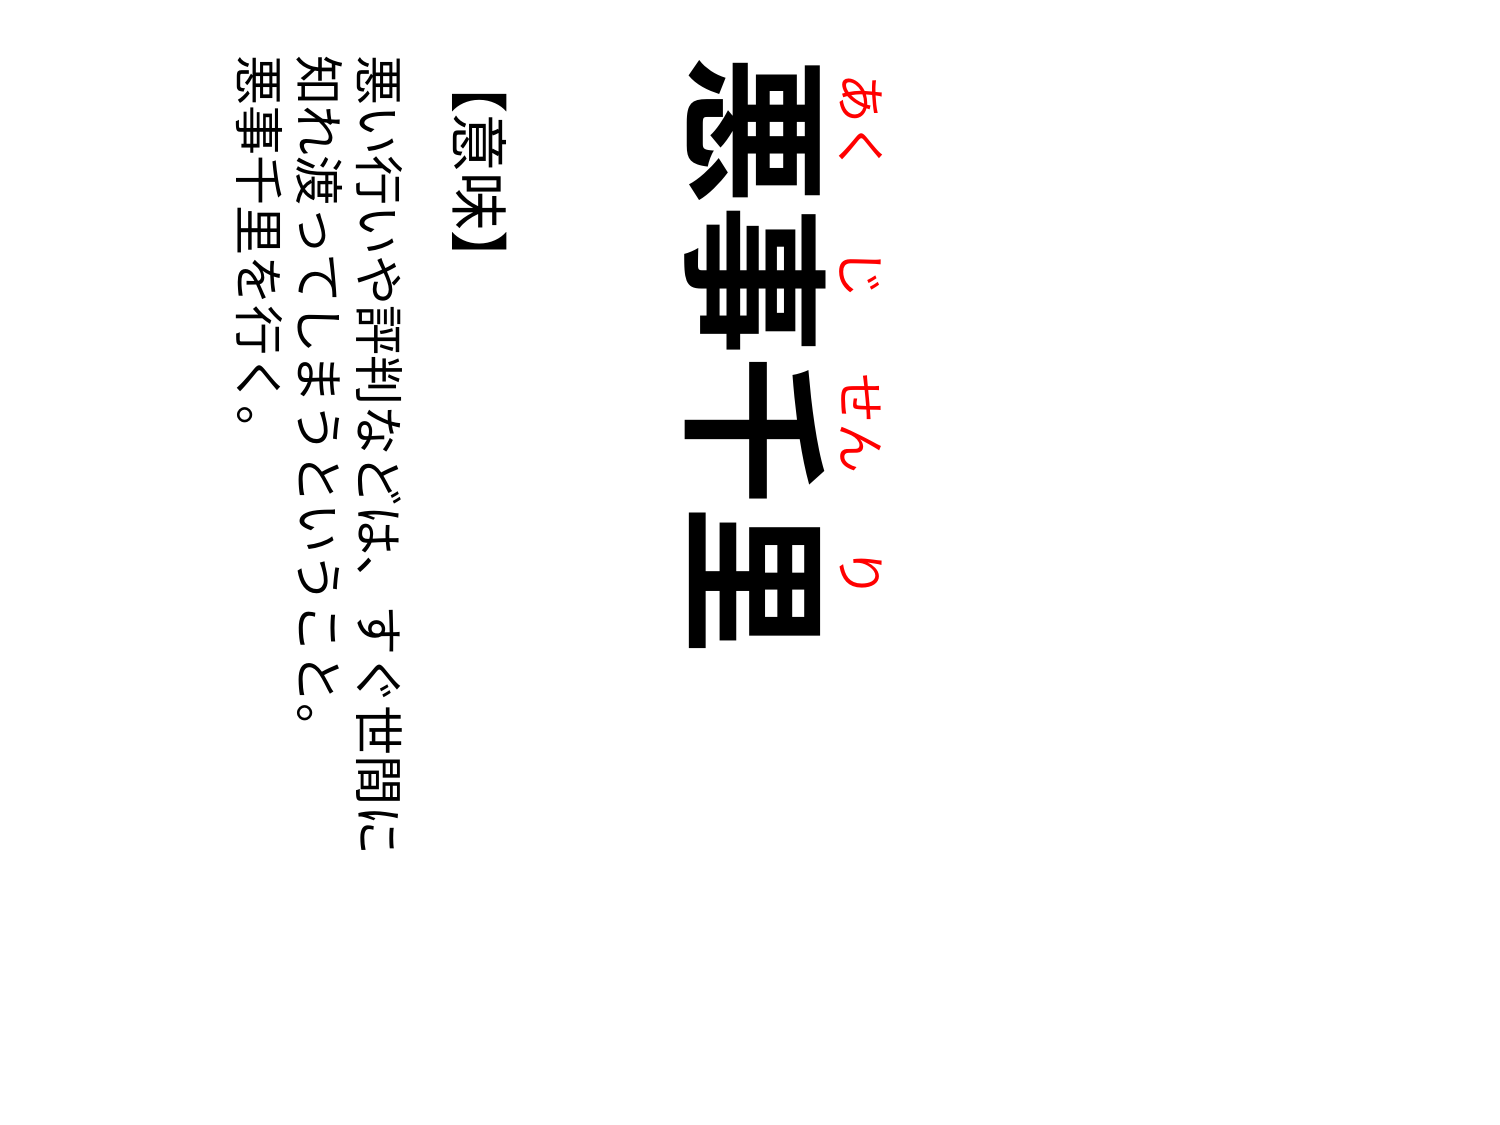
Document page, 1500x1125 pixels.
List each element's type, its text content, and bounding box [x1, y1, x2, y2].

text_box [809, 34, 901, 663]
text_box 【意味】 悪い行いや評判などは、すぐ世間に 知れ渡ってしまうということ。 悪事千里を行く。 [0, 40, 523, 1125]
text_box 悪事千里 [643, 40, 857, 1104]
